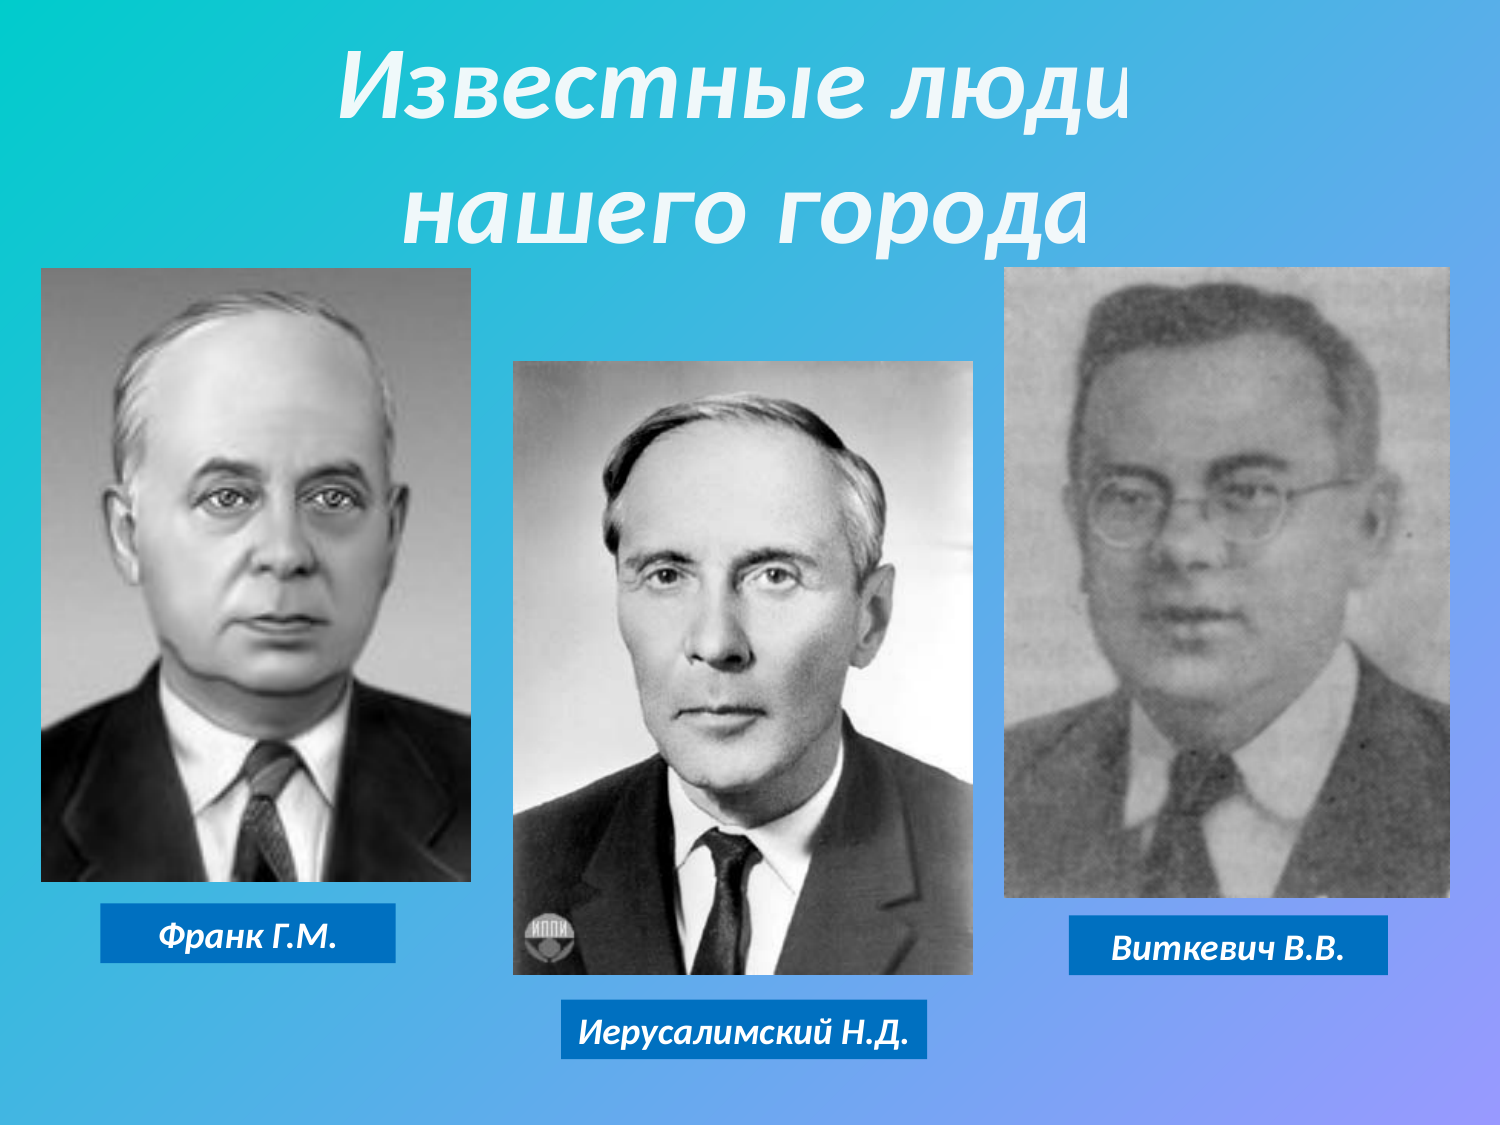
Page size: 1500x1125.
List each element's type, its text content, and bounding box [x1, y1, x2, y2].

picture [41, 268, 471, 882]
text_box Иерусалимский Н.Д. [561, 999, 928, 1060]
picture [1004, 266, 1450, 898]
text_box Виткевич В.В. [1068, 915, 1388, 976]
picture [512, 361, 973, 975]
text_box Франк Г.М. [100, 903, 396, 964]
text_box Известные люди нашего города [319, 7, 1180, 273]
